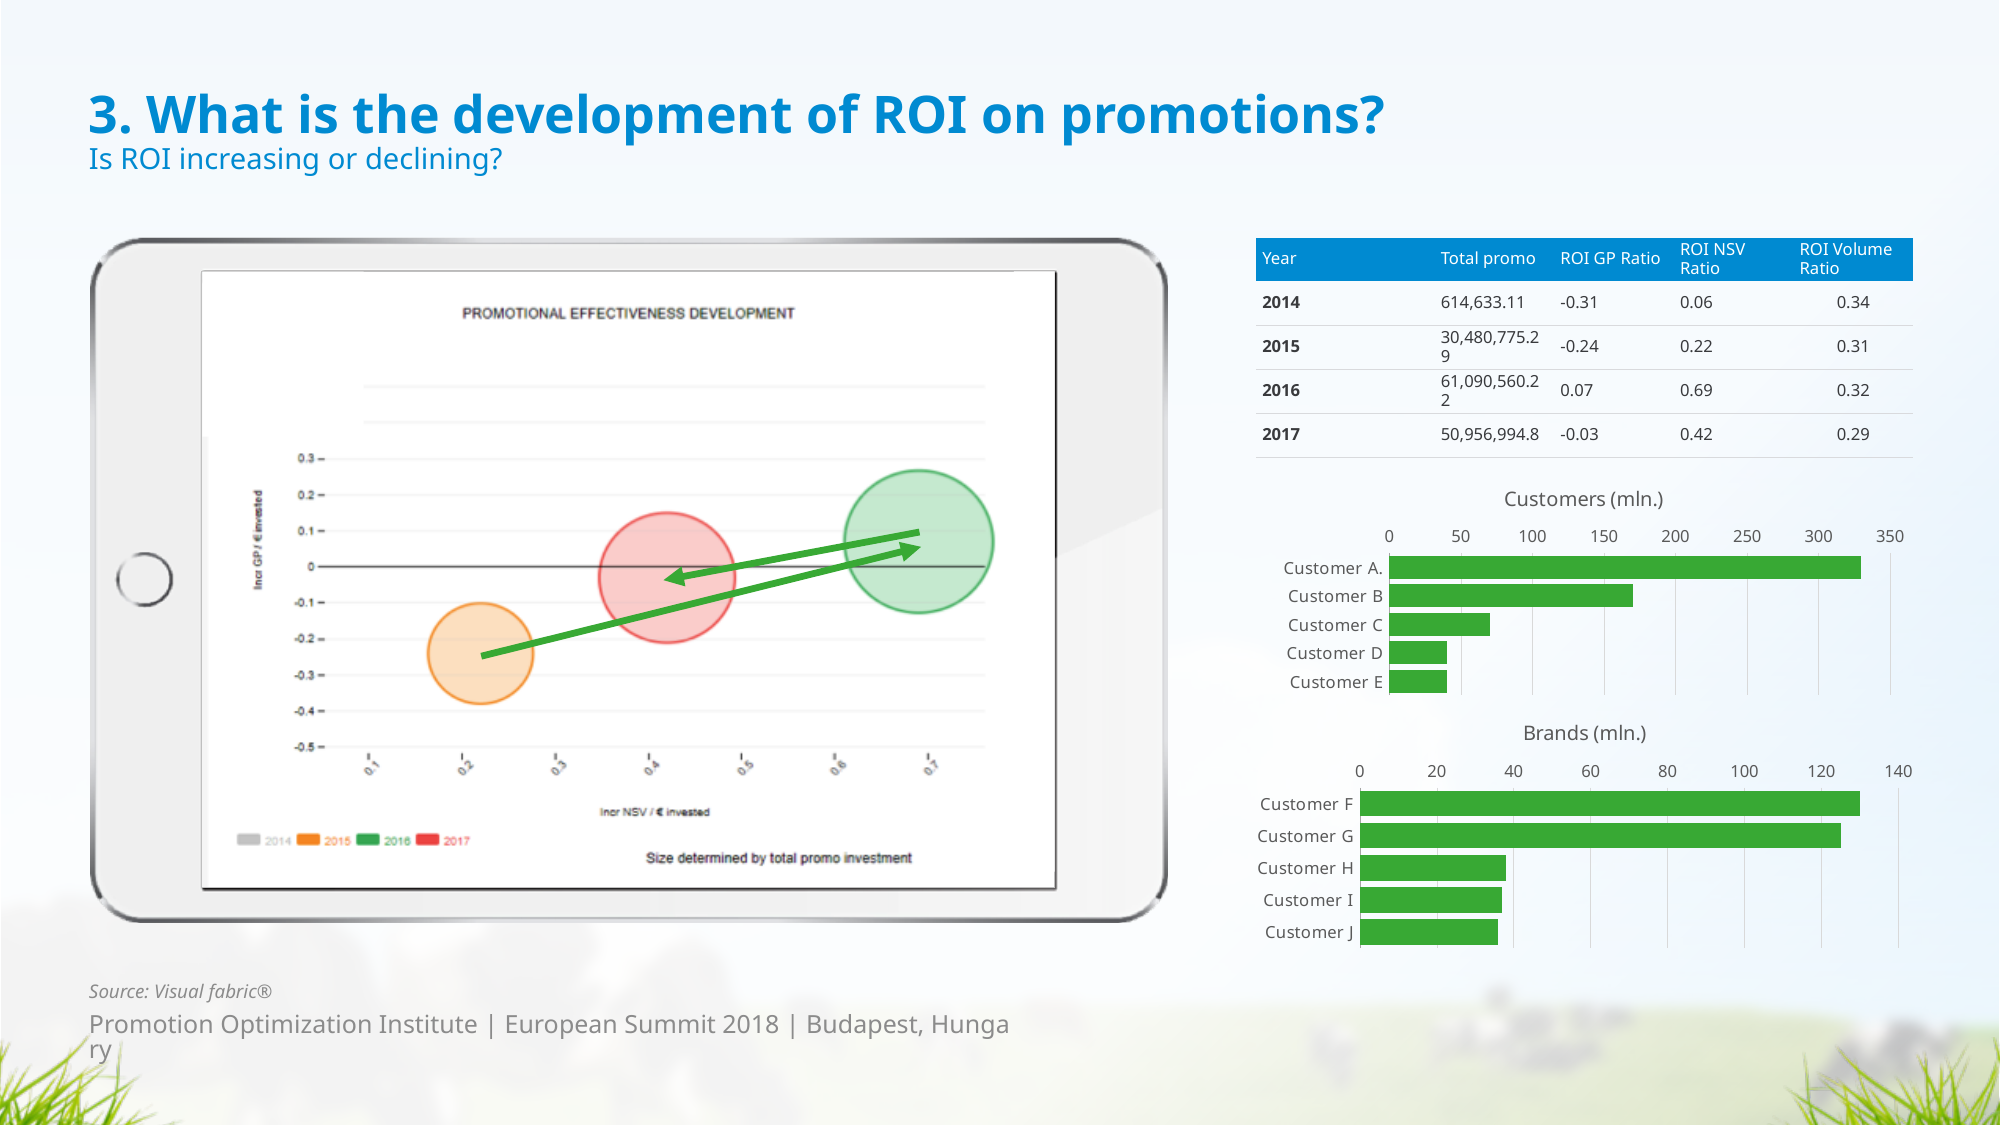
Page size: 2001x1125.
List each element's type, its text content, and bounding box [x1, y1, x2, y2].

table_header Total promo [1435, 238, 1555, 281]
table_cell -0.03 [1555, 414, 1674, 457]
footer Promotion Optimization Institute | European Summit 2018 | Budapest, Hungary [89, 1012, 1022, 1056]
table_cell 30,480,775.29 [1435, 326, 1555, 369]
picture [0, 1015, 245, 1125]
list Is ROI increasing or declining? [89, 143, 1911, 178]
text_box Source: Visual fabric® [88, 971, 1022, 1012]
table_cell 0.69 [1674, 370, 1794, 413]
table_cell 0.06 [1674, 281, 1794, 325]
table_header ROI GP Ratio [1555, 238, 1674, 281]
picture [1682, 1037, 2001, 1125]
chart [1242, 465, 1927, 954]
table_cell 2017 [1256, 414, 1435, 457]
table_cell 61,090,560.22 [1435, 370, 1555, 413]
table_header ROI NSV Ratio [1674, 238, 1794, 281]
table_cell 0.32 [1794, 370, 1913, 413]
table_cell 50,956,994.8 [1435, 414, 1555, 457]
table_cell 0.07 [1555, 370, 1674, 413]
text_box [89, 237, 1168, 923]
table_cell 0.29 [1794, 414, 1913, 457]
table_cell 0.42 [1674, 414, 1794, 457]
table_cell 2015 [1256, 326, 1435, 369]
table_cell 2014 [1256, 281, 1435, 325]
table_cell 0.34 [1794, 281, 1913, 325]
table_cell -0.31 [1555, 281, 1674, 325]
table_header Year [1256, 238, 1435, 281]
table_cell -0.24 [1555, 326, 1674, 369]
table_cell 0.31 [1794, 326, 1913, 369]
table_cell 0.22 [1674, 326, 1794, 369]
table_cell 614,633.11 [1435, 281, 1555, 325]
table_header ROI Volume Ratio [1794, 238, 1913, 281]
title 3. What is the development of ROI on promotions? [89, 88, 1911, 143]
table_cell 2016 [1256, 370, 1435, 413]
